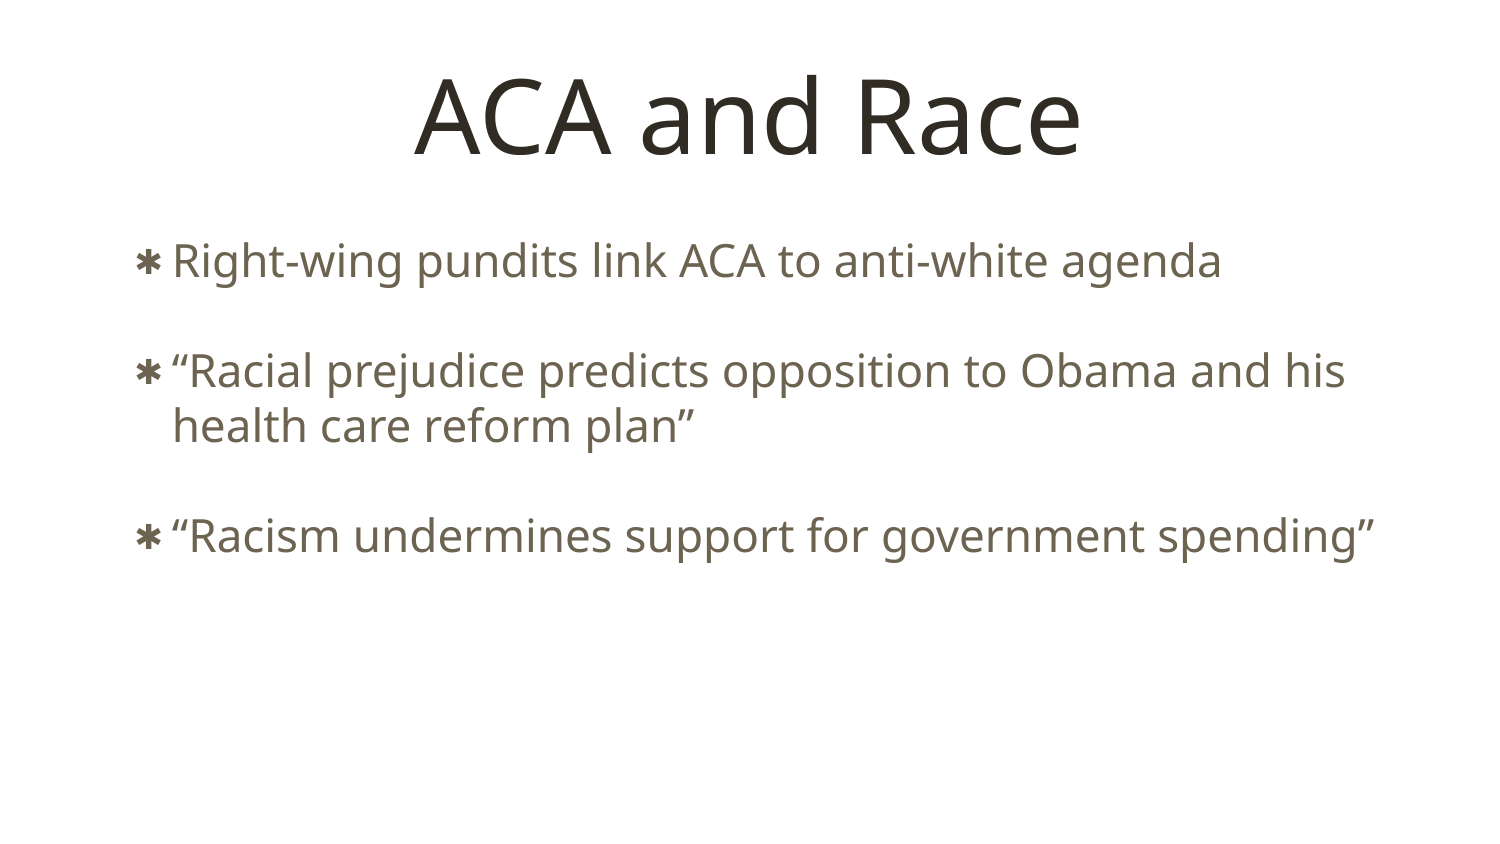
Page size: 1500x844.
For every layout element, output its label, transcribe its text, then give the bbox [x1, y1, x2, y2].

title ACA and Race [81, 11, 1419, 191]
list Right-wing pundits link ACA to anti-white agenda “Racial prejudice predicts opposition to Obama and his health care reform plan” “Racism undermines support for government spending” [81, 216, 1419, 754]
